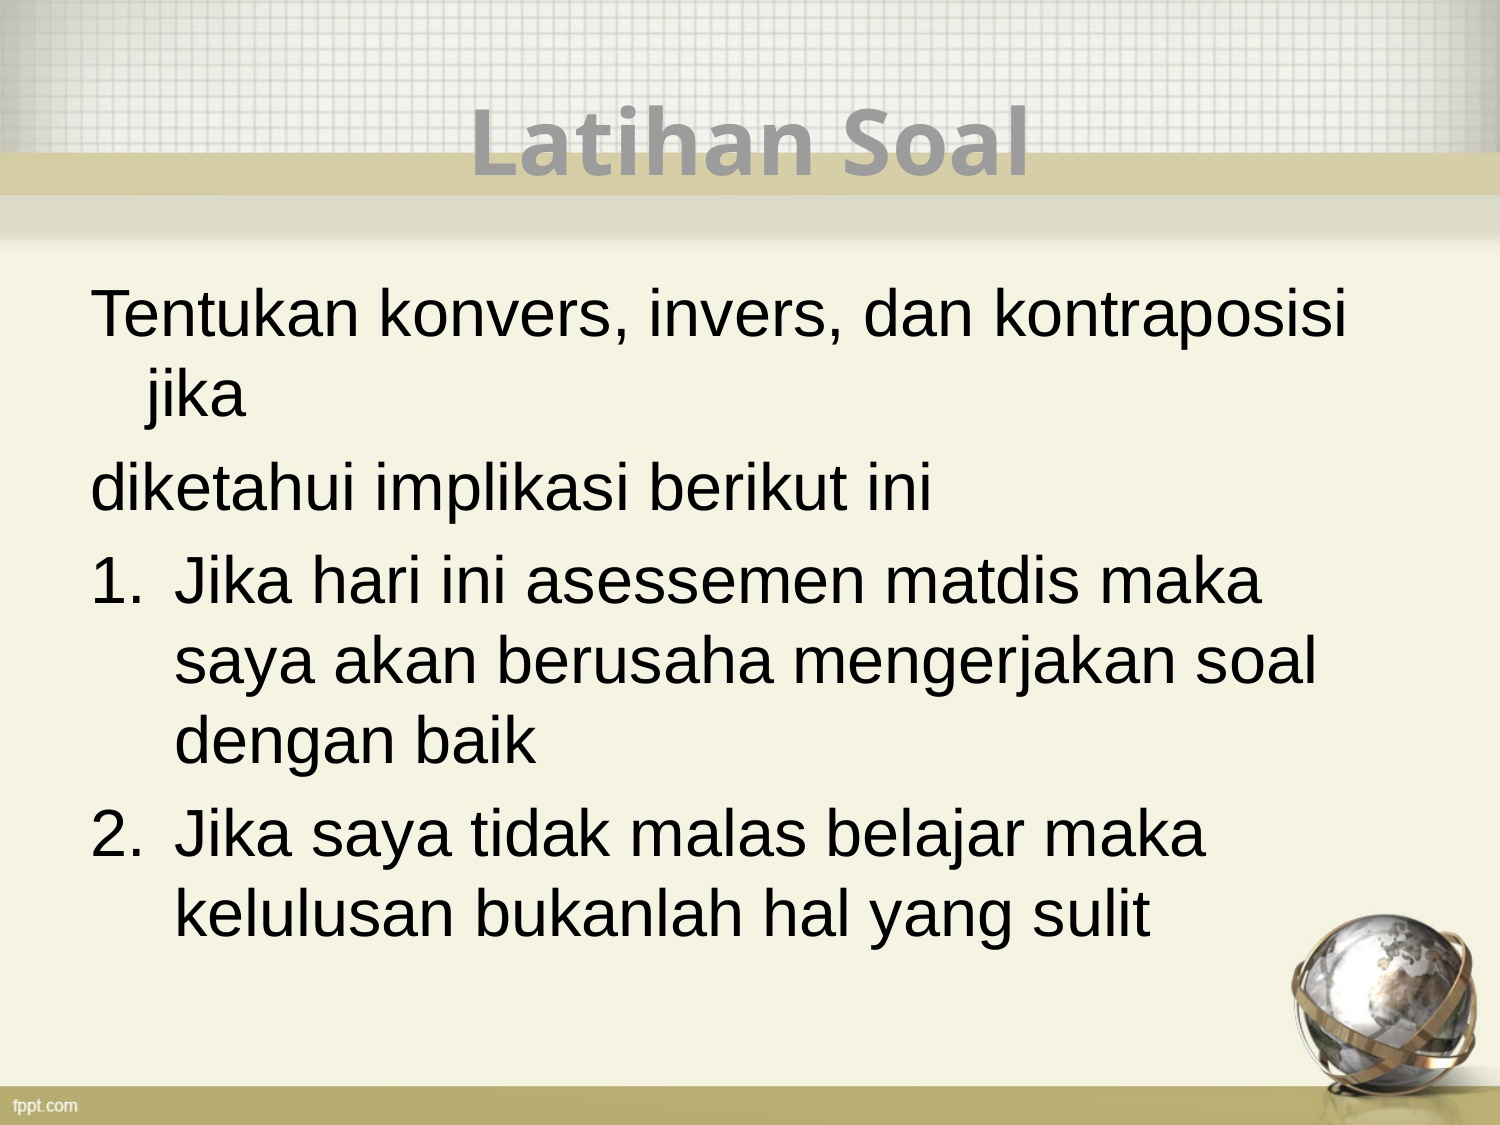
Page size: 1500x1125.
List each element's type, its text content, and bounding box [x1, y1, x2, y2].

picture [0, 0, 1500, 1125]
title Latihan Soal [75, 45, 1425, 233]
list Tentukan konvers, invers, dan kontraposisi jika diketahui implikasi berikut ini Jika hari ini asessemen matdis maka saya akan berusaha mengerjakan soal dengan baik Jika saya tidak malas belajar maka kelulusan bukanlah hal yang sulit [75, 262, 1425, 1005]
